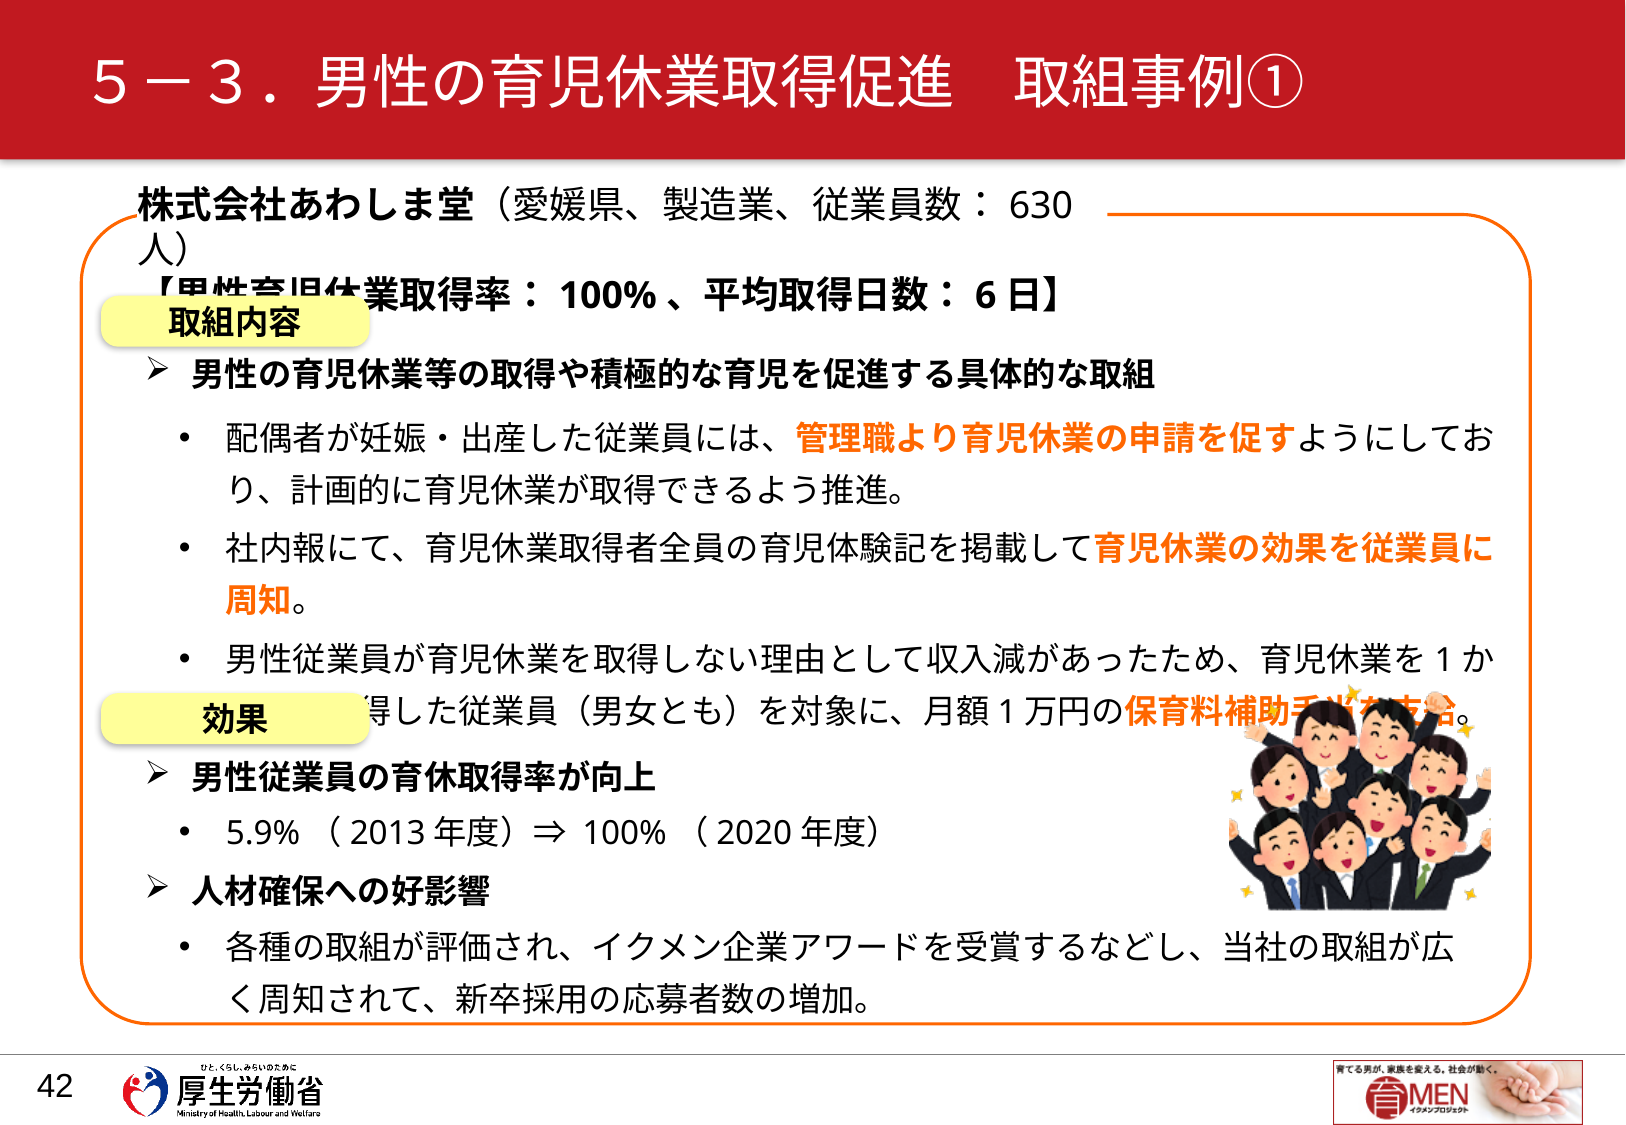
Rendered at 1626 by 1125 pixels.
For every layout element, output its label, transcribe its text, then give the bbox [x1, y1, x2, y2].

text_box 5.9%（2013年度）⇒ 100%（2020年度） [137, 790, 1037, 861]
text_box 取組内容 [100, 294, 371, 348]
text_box 株式会社あわしま堂（愛媛県、製造業、従業員数：630人） 【男性育児休業取得率：100%、平均取得日数：6日】 [137, 172, 1108, 264]
title ５－３．男性の育児休業取得促進 取組事例① [81, 45, 1625, 152]
text_box 各種の取組が評価され、イクメン企業アワードを受賞するなどし、当社の取組が広く周知されて、新卒採用の応募者数の増加。 [137, 905, 1457, 1021]
slide_number 41 [36, 1054, 97, 1114]
picture [109, 1053, 336, 1125]
text_box [81, 214, 1531, 1024]
picture [1228, 666, 1491, 928]
text_box 男性の育児休業等の取得や積極的な育児を促進する具体的な取組 [128, 343, 1533, 412]
text_box 人材確保への好影響 [128, 861, 863, 930]
picture [1333, 1060, 1583, 1125]
text_box 男性従業員の育休取得率が向上 [128, 747, 739, 816]
text_box 効果 [100, 692, 371, 745]
